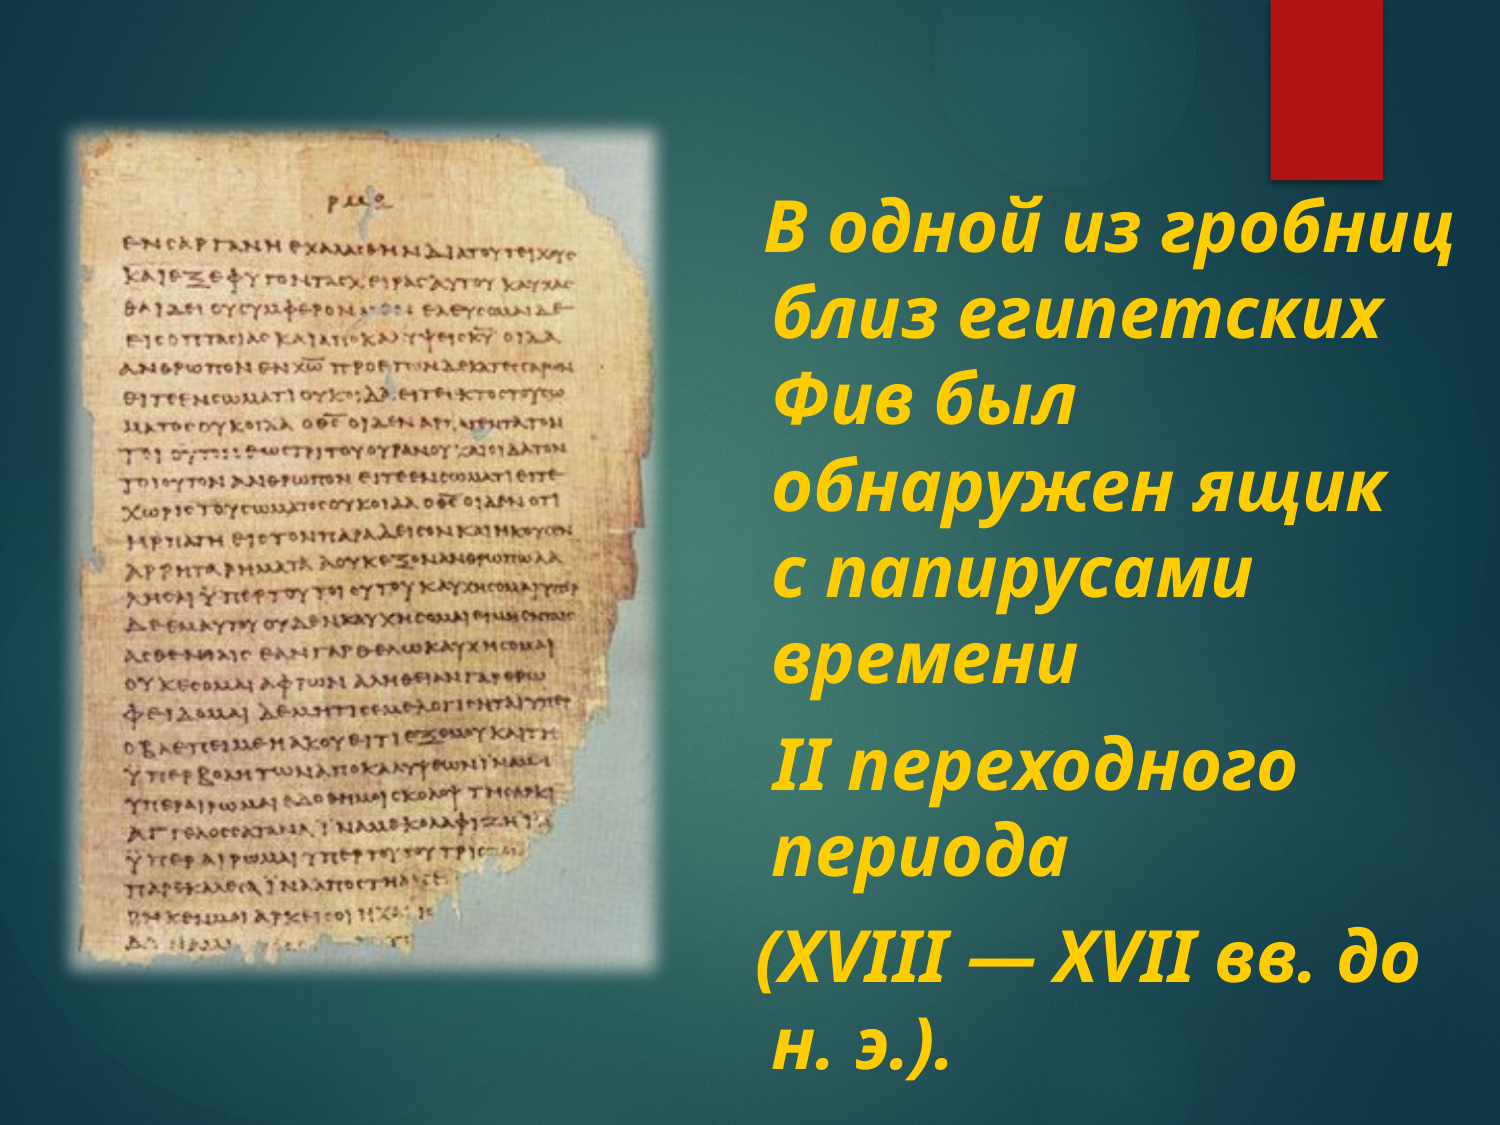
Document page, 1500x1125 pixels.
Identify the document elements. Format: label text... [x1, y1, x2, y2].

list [52, 113, 673, 989]
list В одной из гробниц близ египетских Фив был обнаружен ящик с папирусами времени II переходного периода (XVIII — XVII вв. до н. э.). [702, 172, 1471, 1103]
